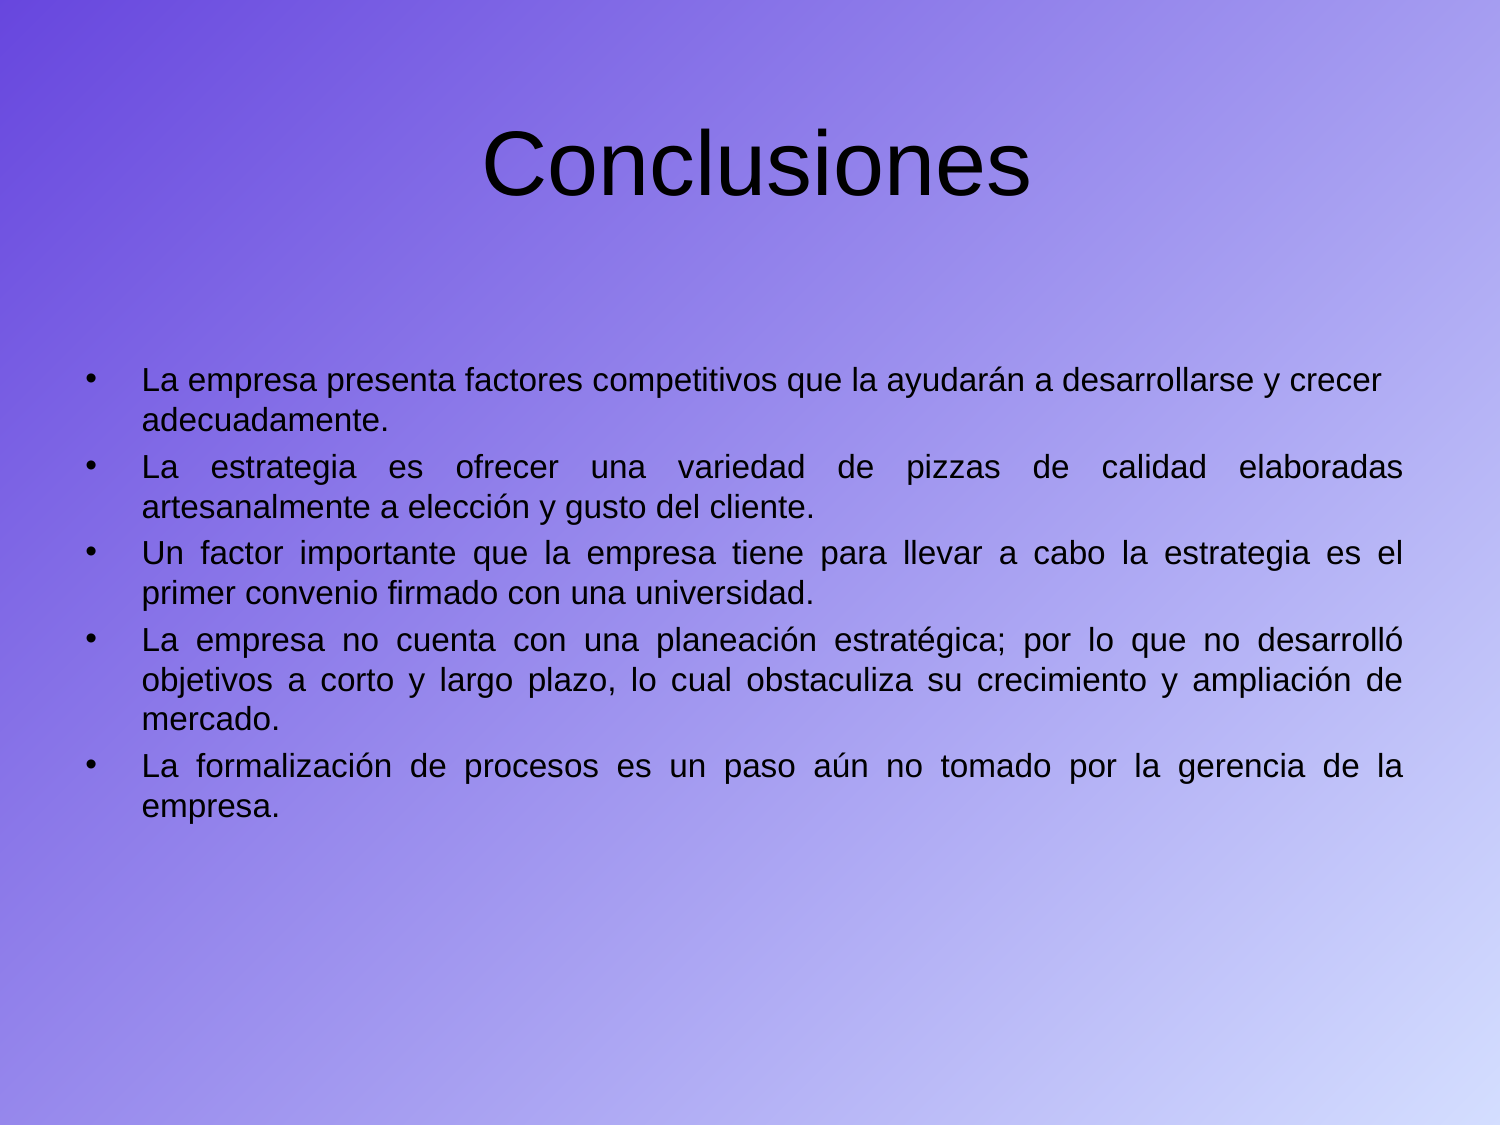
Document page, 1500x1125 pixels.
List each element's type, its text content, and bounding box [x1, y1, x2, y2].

list La empresa presenta factores competitivos que la ayudarán a desarrollarse y crecer adecuadamente. La estrategia es ofrecer una variedad de pizzas de calidad elaboradas artesanalmente a elección y gusto del cliente. Un factor importante que la empresa tiene para llevar a cabo la estrategia es el primer convenio firmado con una universidad. La empresa no cuenta con una planeación estratégica; por lo que no desarrolló objetivos a corto y largo plazo, lo cual obstaculiza su crecimiento y ampliación de mercado. La formalización de procesos es un paso aún no tomado por la gerencia de la empresa. [70, 304, 1421, 891]
title Conclusiones [82, 93, 1432, 225]
